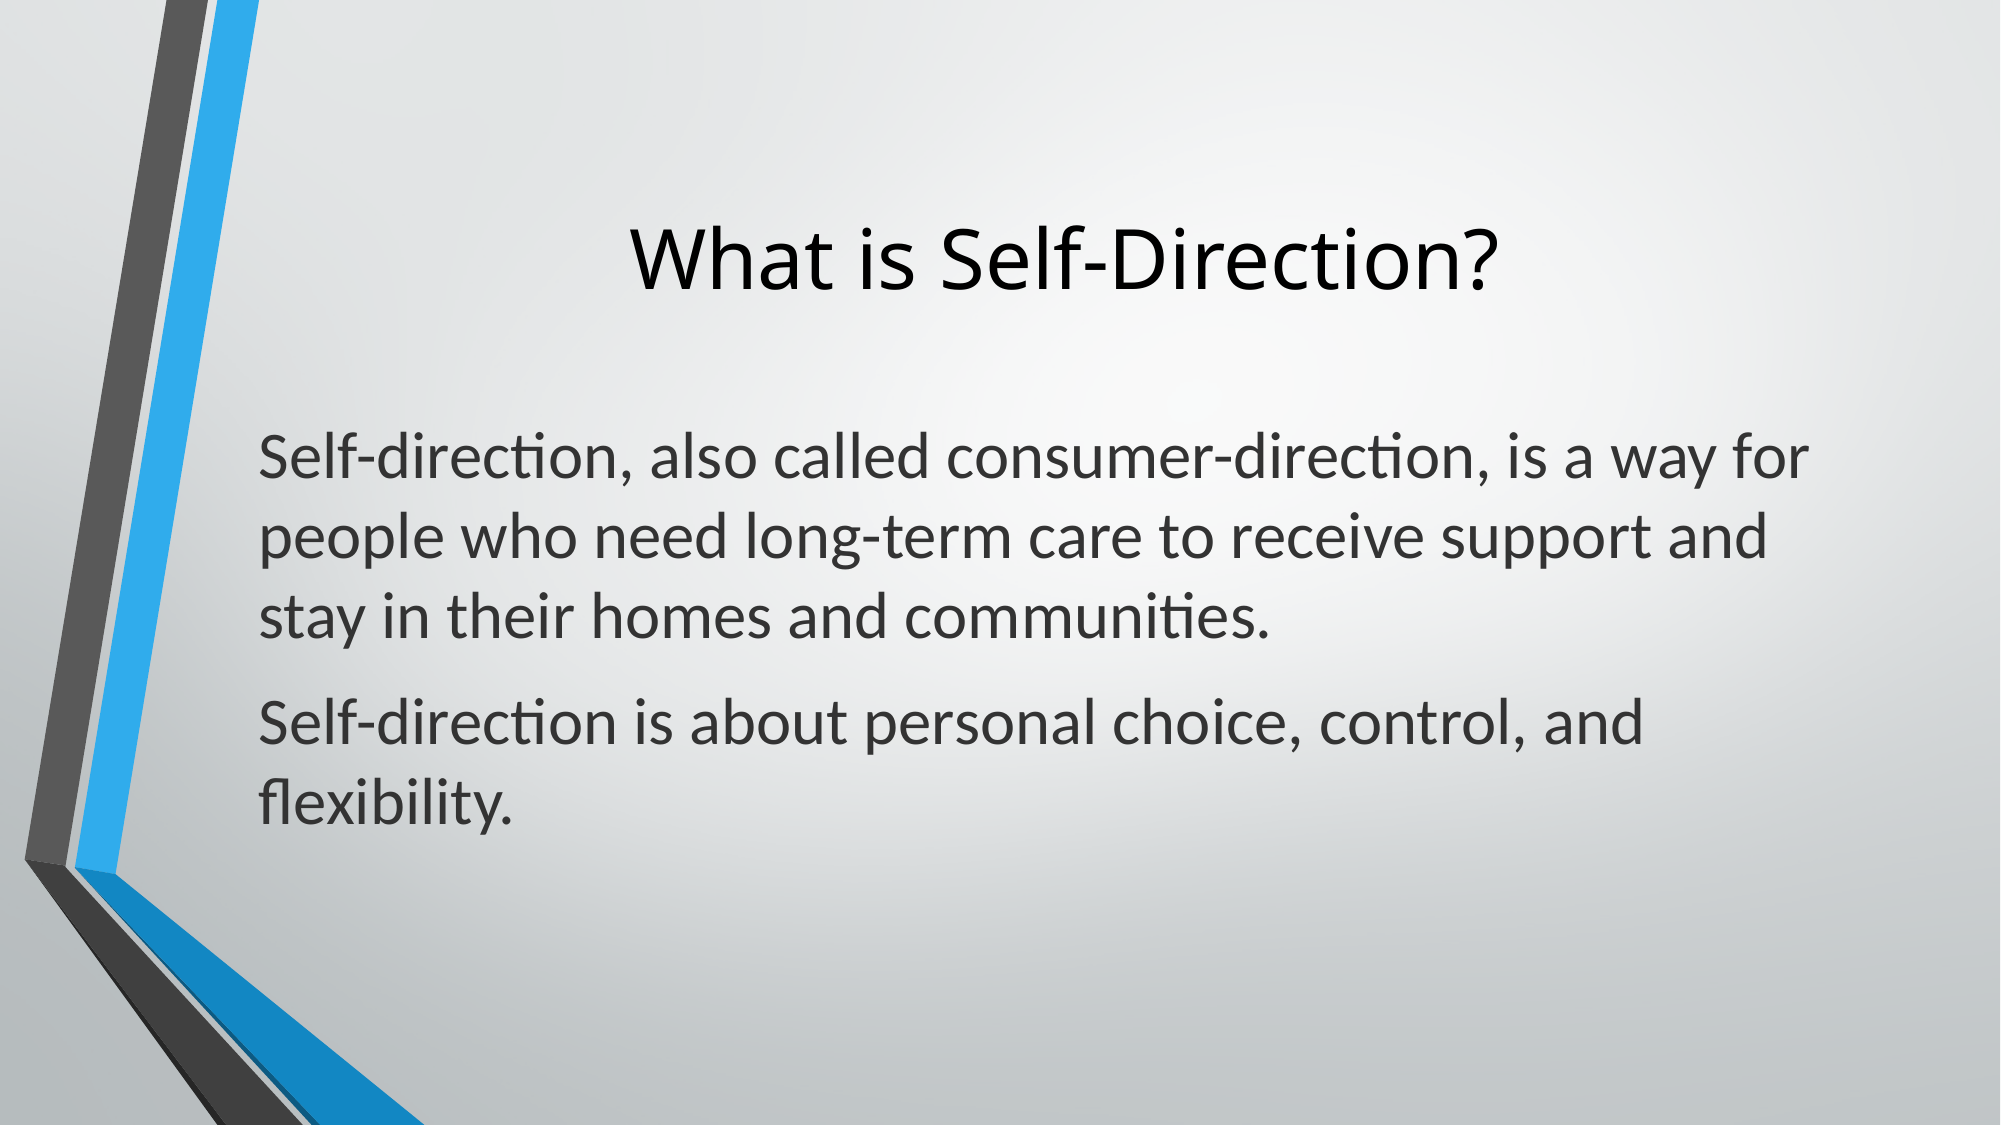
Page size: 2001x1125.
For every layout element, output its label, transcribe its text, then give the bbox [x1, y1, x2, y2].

title What is Self-Direction? [243, 112, 1887, 305]
list Self-direction, also called consumer-direction, is a way for people who need long-term care to receive support and stay in their homes and communities. Self-direction is about personal choice, control, and flexibility. [243, 305, 1887, 1062]
